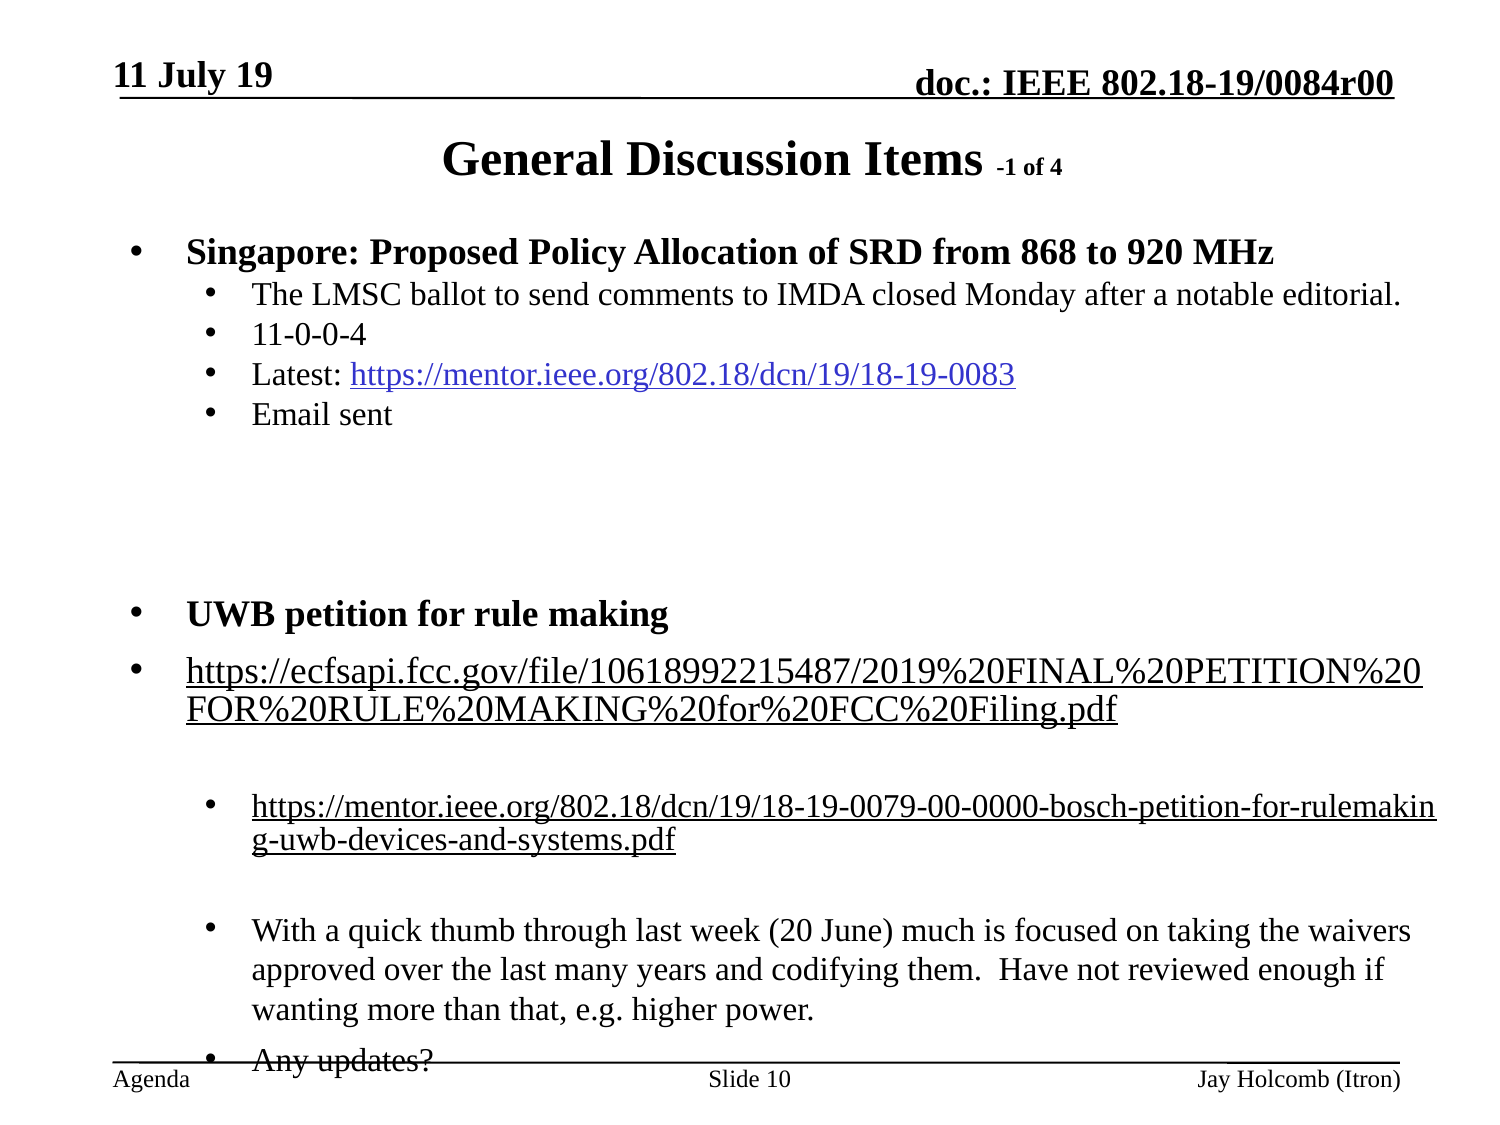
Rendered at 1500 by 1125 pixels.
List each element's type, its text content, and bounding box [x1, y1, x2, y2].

title General Discussion Items -1 of 4 [114, 103, 1390, 174]
list Singapore: Proposed Policy Allocation of SRD from 868 to 920 MHz The LMSC ballot to send comments to IMDA closed Monday after a notable editorial. 11-0-0-4 Latest: https://mentor.ieee.org/802.18/dcn/19/18-19-0083 Email sent UWB petition for rule making https://ecfsapi.fcc.gov/file/10618992215487/2019%20FINAL%20PETITION%20FOR%20RULE%20MAKING%20for%20FCC%20Filing.pdf https://mentor.ieee.org/802.18/dcn/19/18-19-0079-00-0000-bosch-petition-for-rulemaking-uwb-devices-and-systems.pdf With a quick thumb through last week (20 June) much is focused on taking the waivers approved over the last many years and codifying them. Have not reviewed enough if wanting more than that, e.g. higher power. Any updates? [114, 174, 1459, 1053]
slide_number Slide 10 [699, 1061, 800, 1123]
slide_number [112, 49, 488, 95]
footer Jay Holcomb (Itron) [878, 1061, 1402, 1093]
